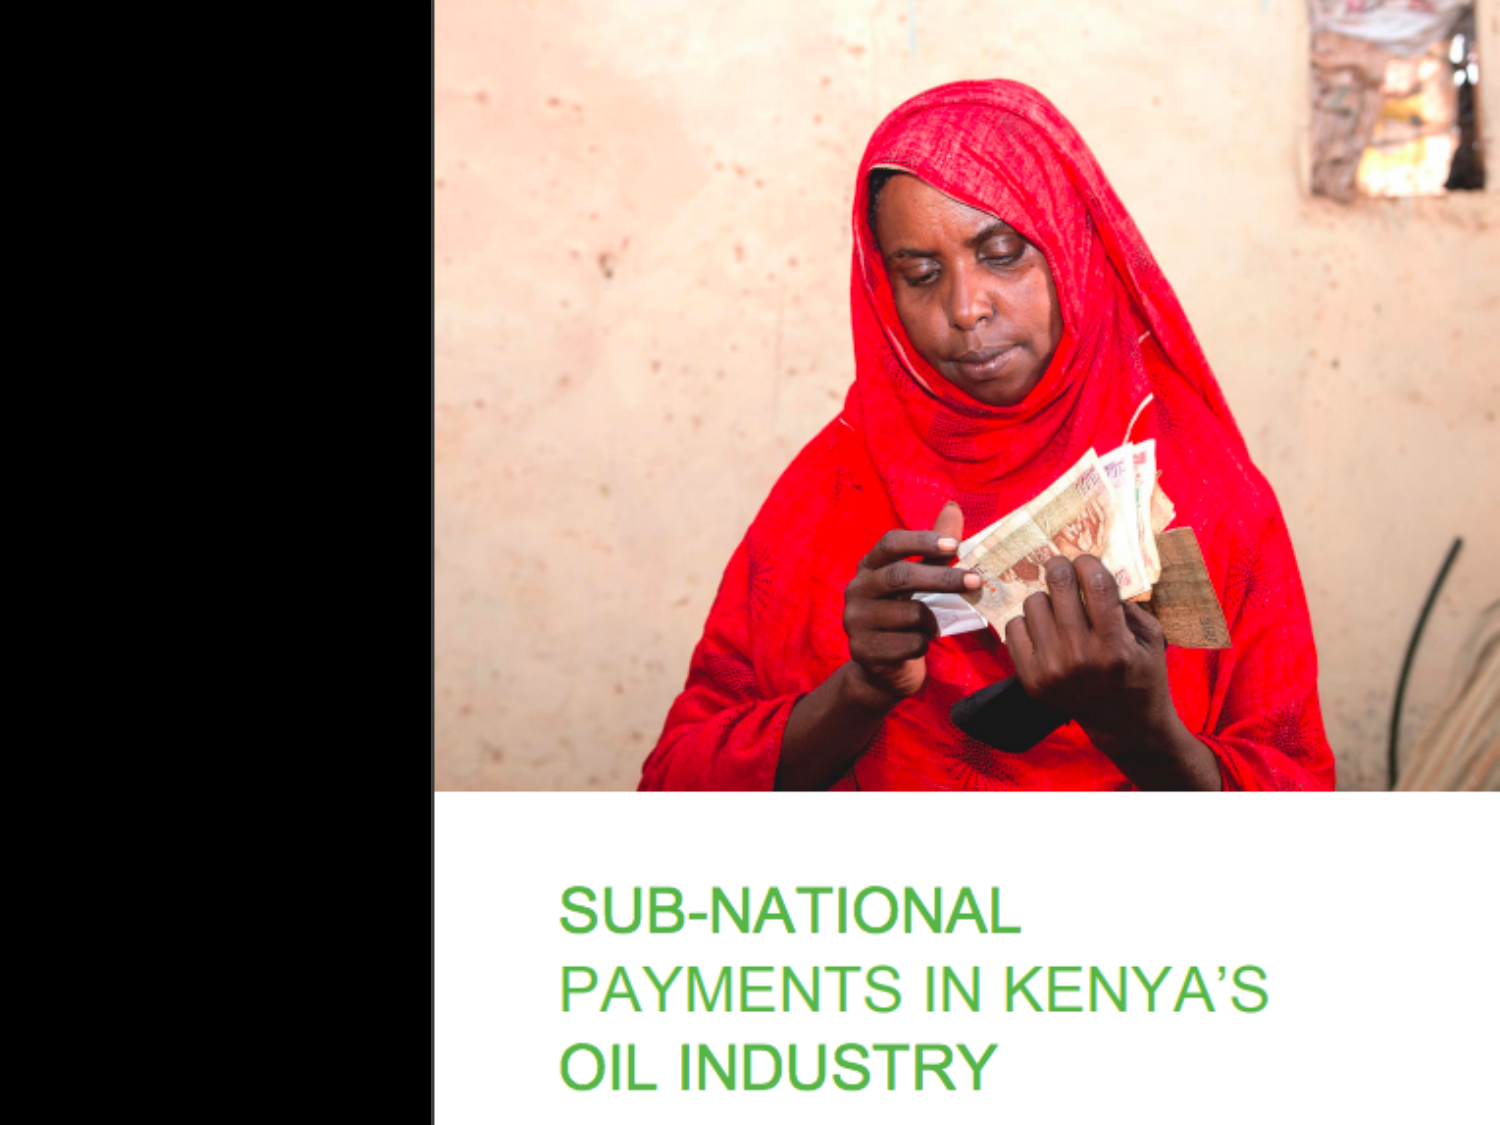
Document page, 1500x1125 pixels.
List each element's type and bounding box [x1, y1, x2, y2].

picture [430, 0, 1500, 1125]
